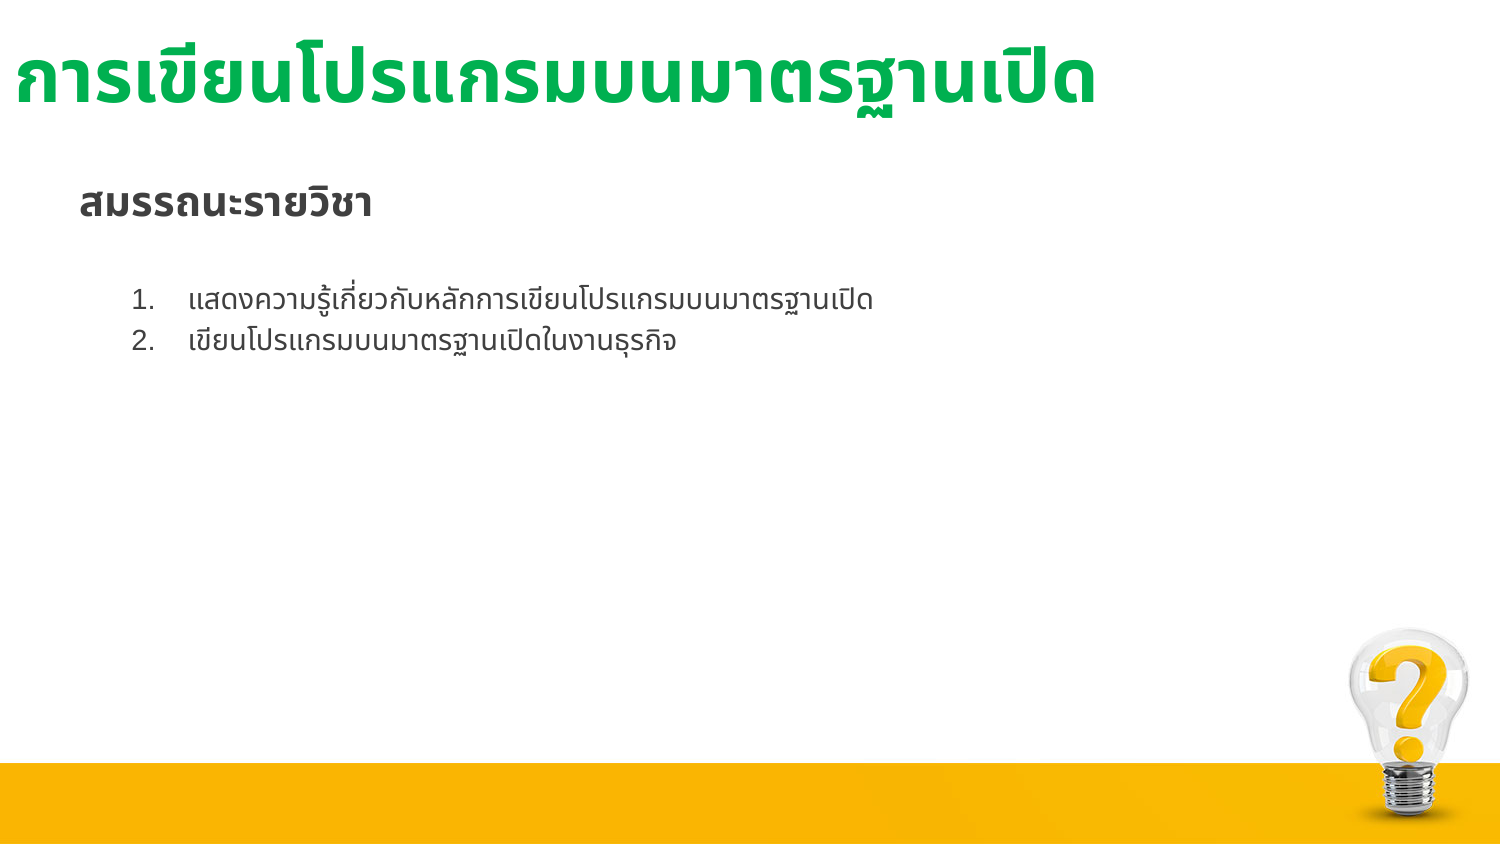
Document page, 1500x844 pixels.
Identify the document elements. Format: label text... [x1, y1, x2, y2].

picture [0, 146, 1500, 844]
list แสดงความรู้เกี่ยวกับหลักการเขียนโปรแกรมบนมาตรฐานเปิด เขียนโปรแกรมบนมาตรฐานเปิดในงานธุรกิจ [66, 273, 1461, 765]
title การเขียนโปรแกรมบนมาตรฐานเปิด [0, 0, 1500, 146]
list สมรรถนะรายวิชา [64, 161, 1459, 238]
